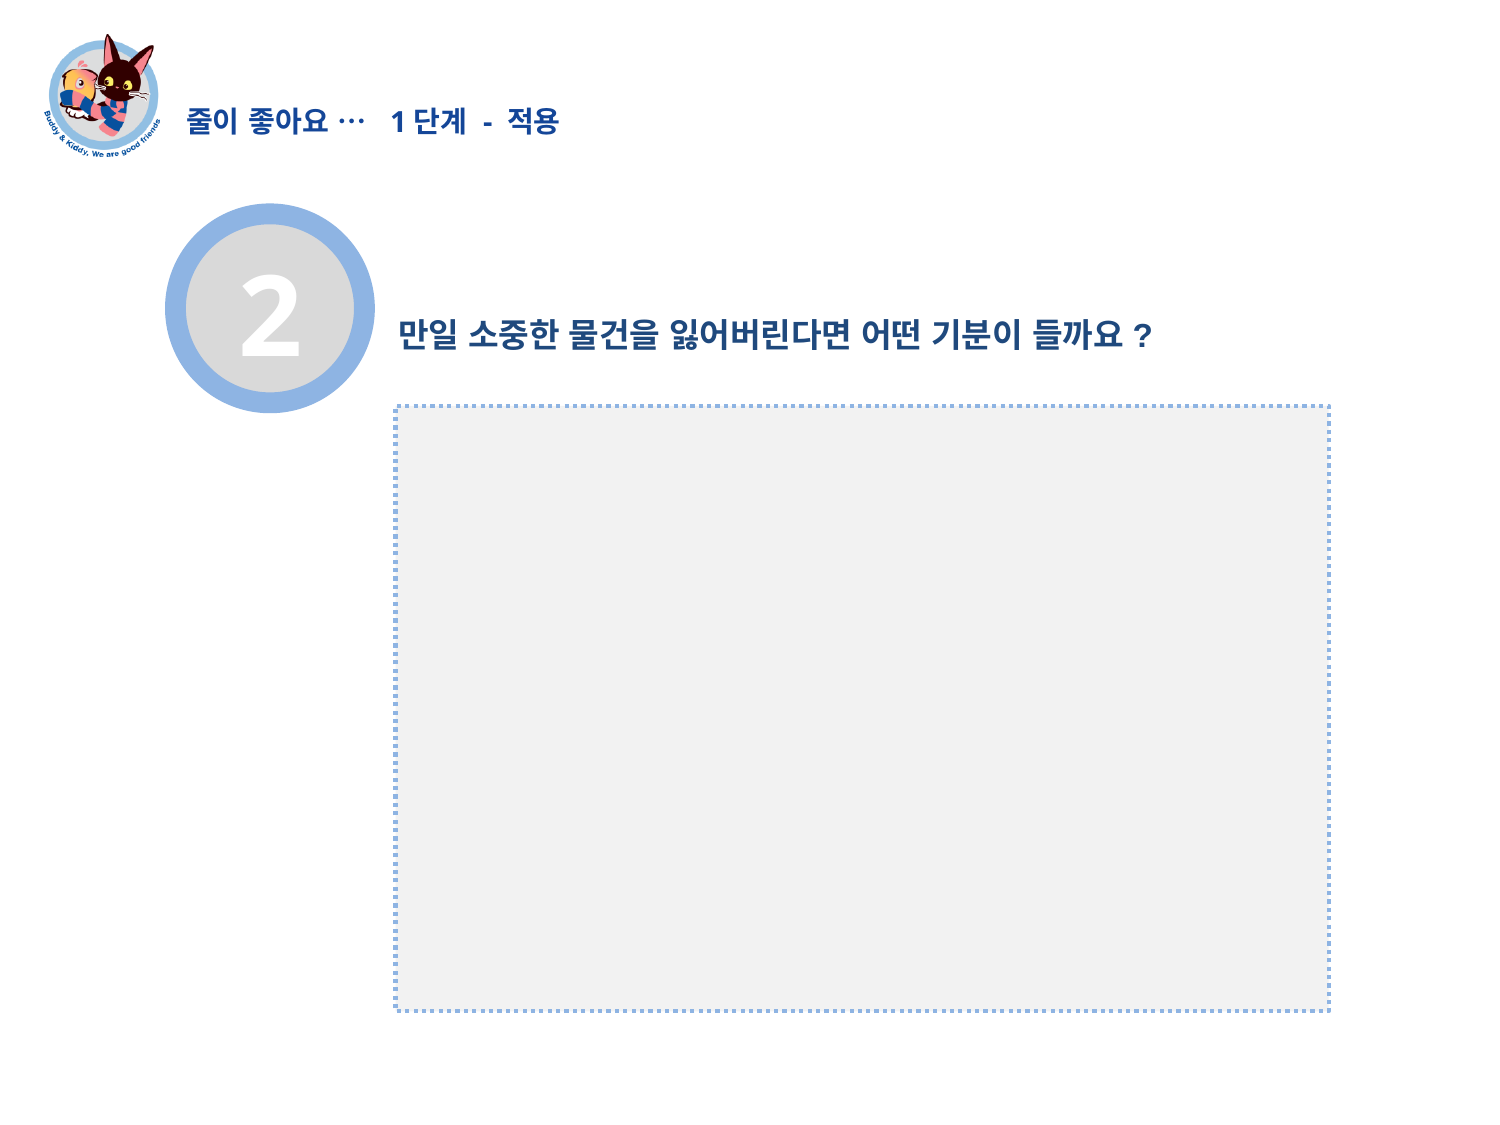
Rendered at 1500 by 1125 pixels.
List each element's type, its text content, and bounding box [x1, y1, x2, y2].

picture [44, 34, 160, 157]
text_box 줄이 좋아요 … 1단계 - 적용 [171, 78, 904, 146]
text_box 만일 소중한 물건을 잃어버린다면 어떤 기분이 들까요? [383, 287, 1459, 362]
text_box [175, 213, 365, 404]
text_box [393, 404, 1331, 1013]
